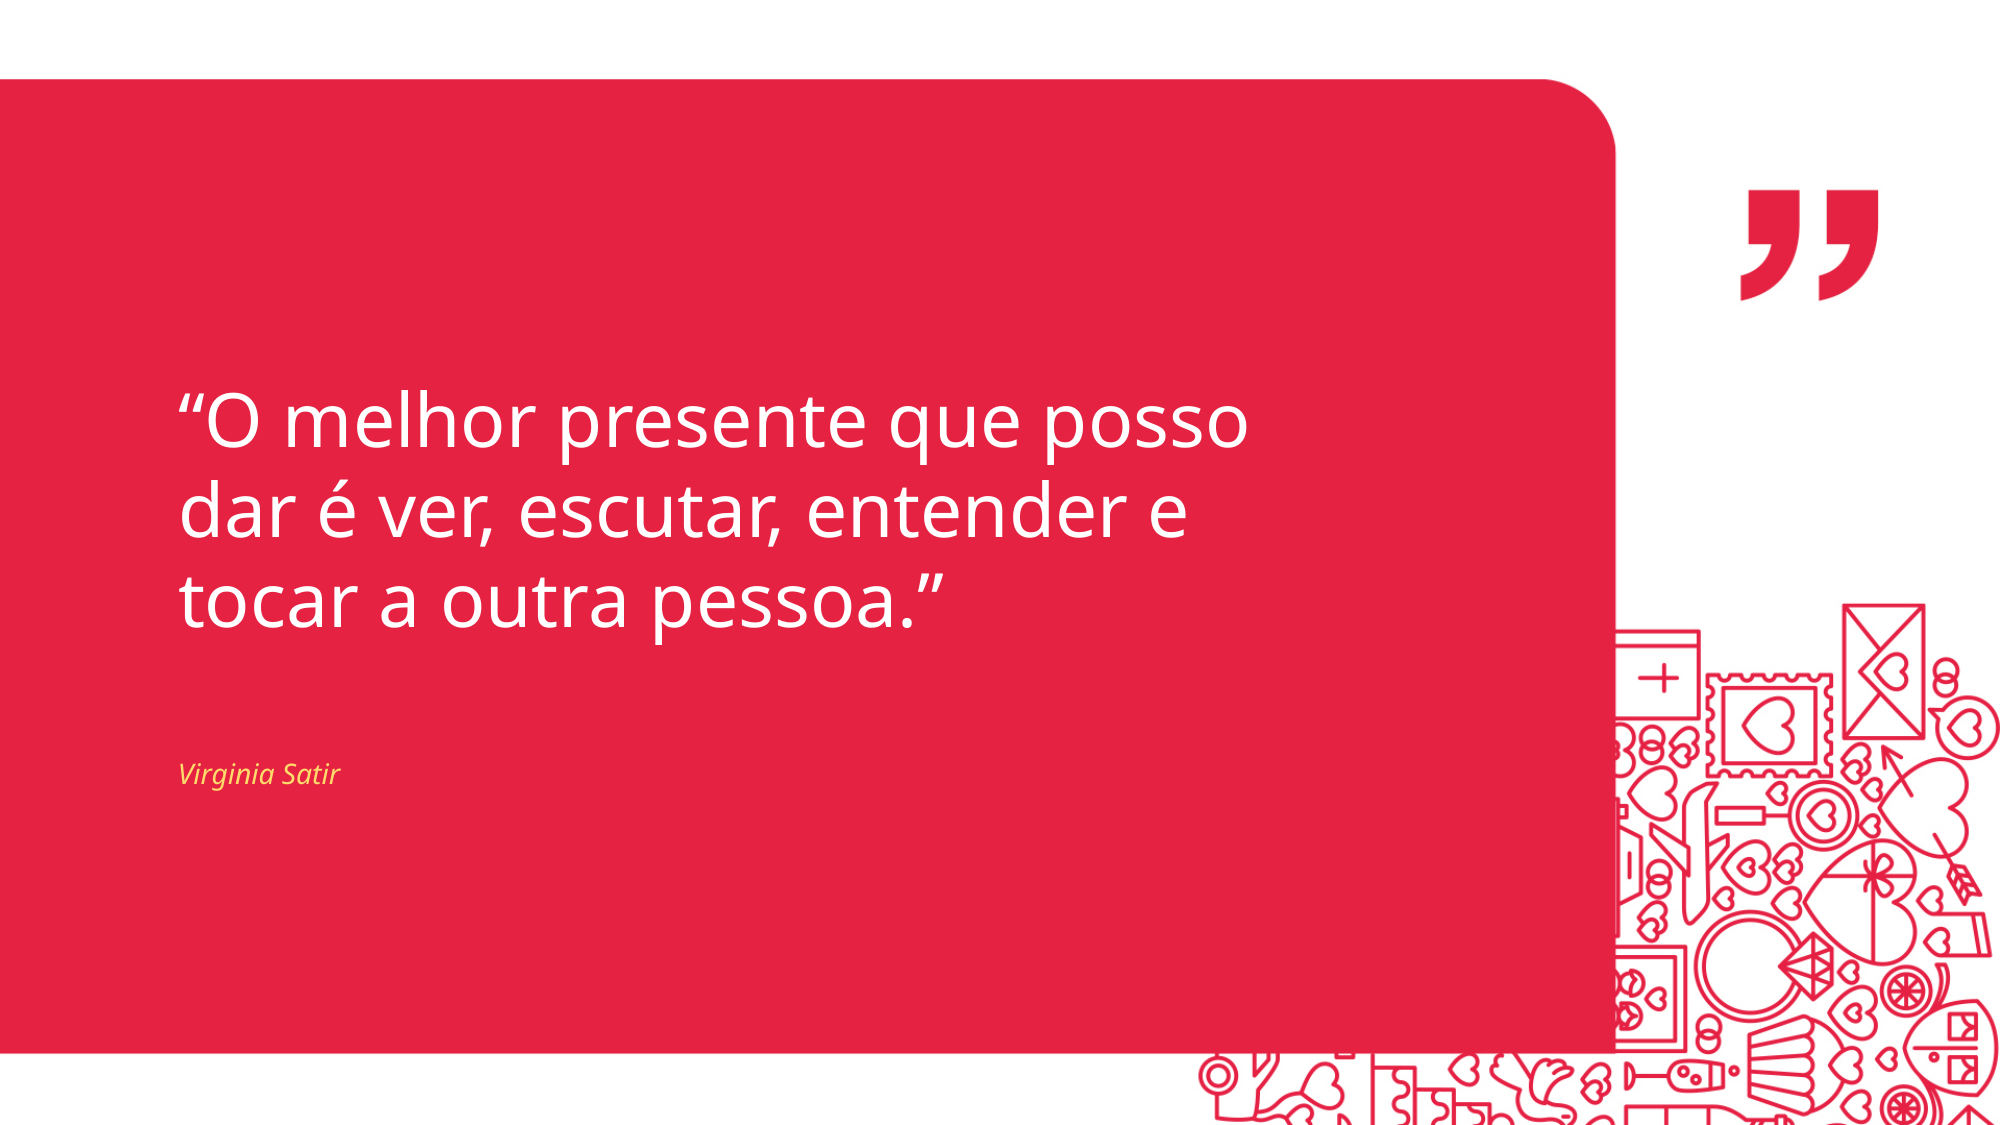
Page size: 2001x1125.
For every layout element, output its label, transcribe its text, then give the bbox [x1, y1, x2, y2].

picture [0, 0, 2001, 1125]
text_box Virginia Satir [162, 741, 941, 798]
title “O melhor presente que posso dar é ver, escutar, entender e tocar a outra pessoa.” [163, 258, 1402, 756]
